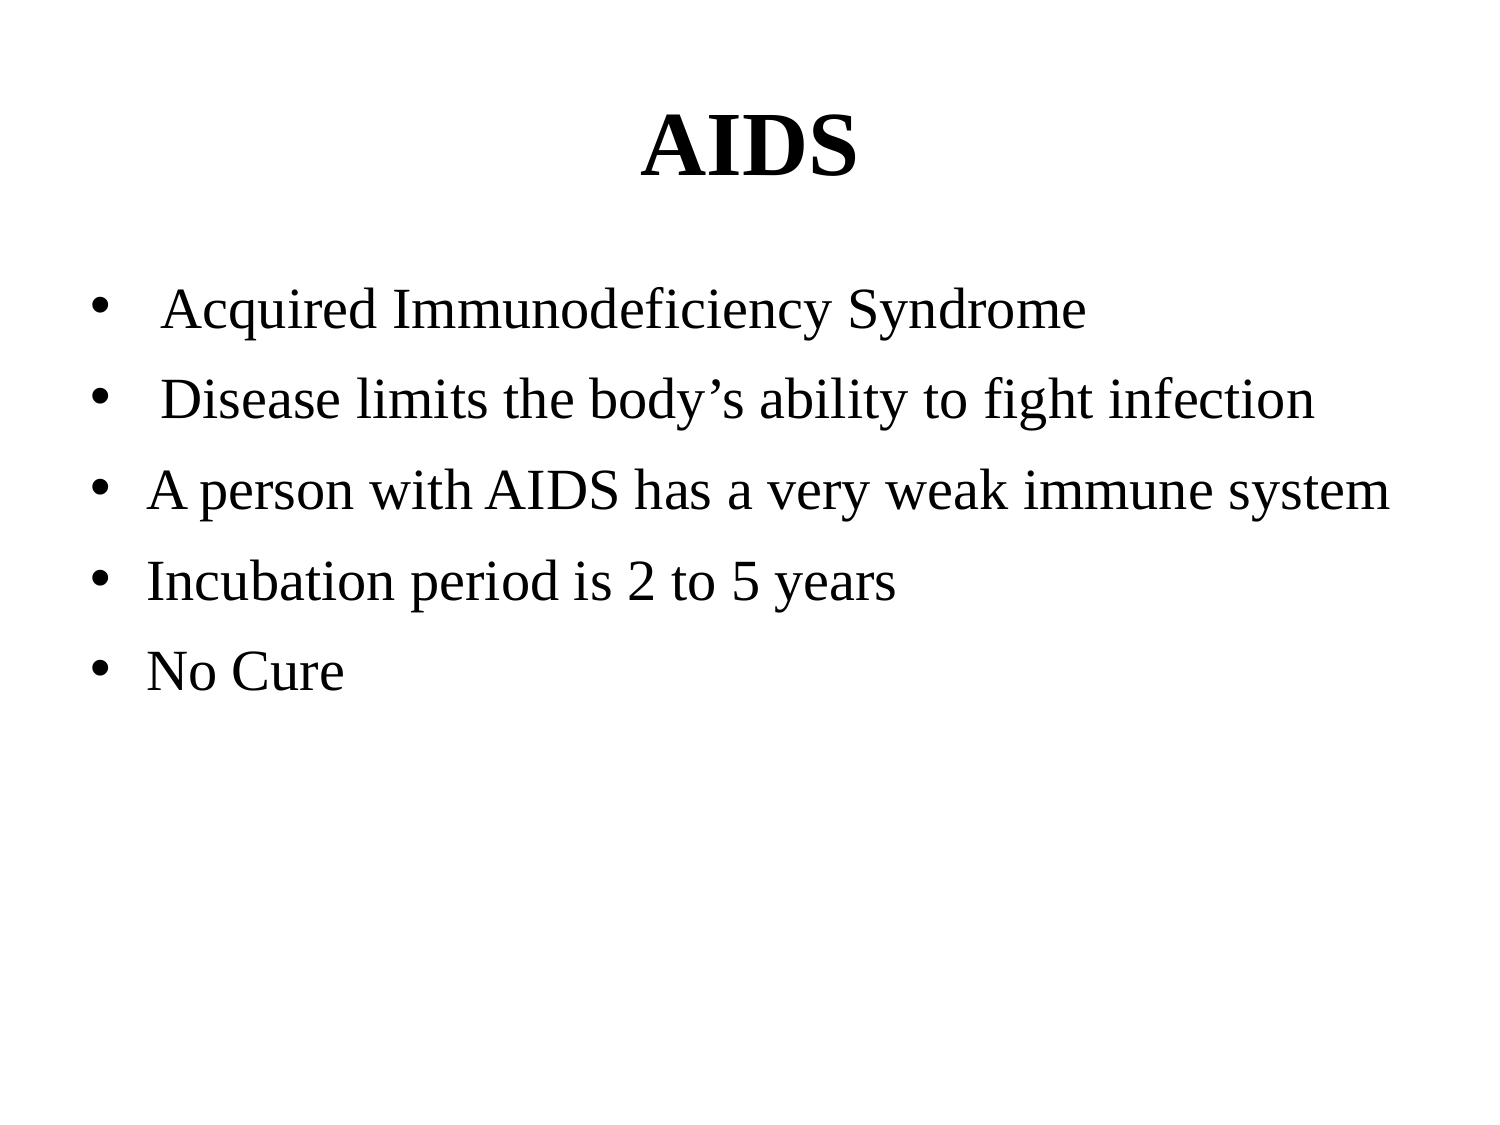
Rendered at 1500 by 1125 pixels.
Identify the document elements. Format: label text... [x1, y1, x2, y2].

list Acquired Immunodeficiency Syndrome Disease limits the body’s ability to fight infection A person with AIDS has a very weak immune system Incubation period is 2 to 5 years No Cure [75, 262, 1425, 1005]
title AIDS [75, 45, 1425, 233]
